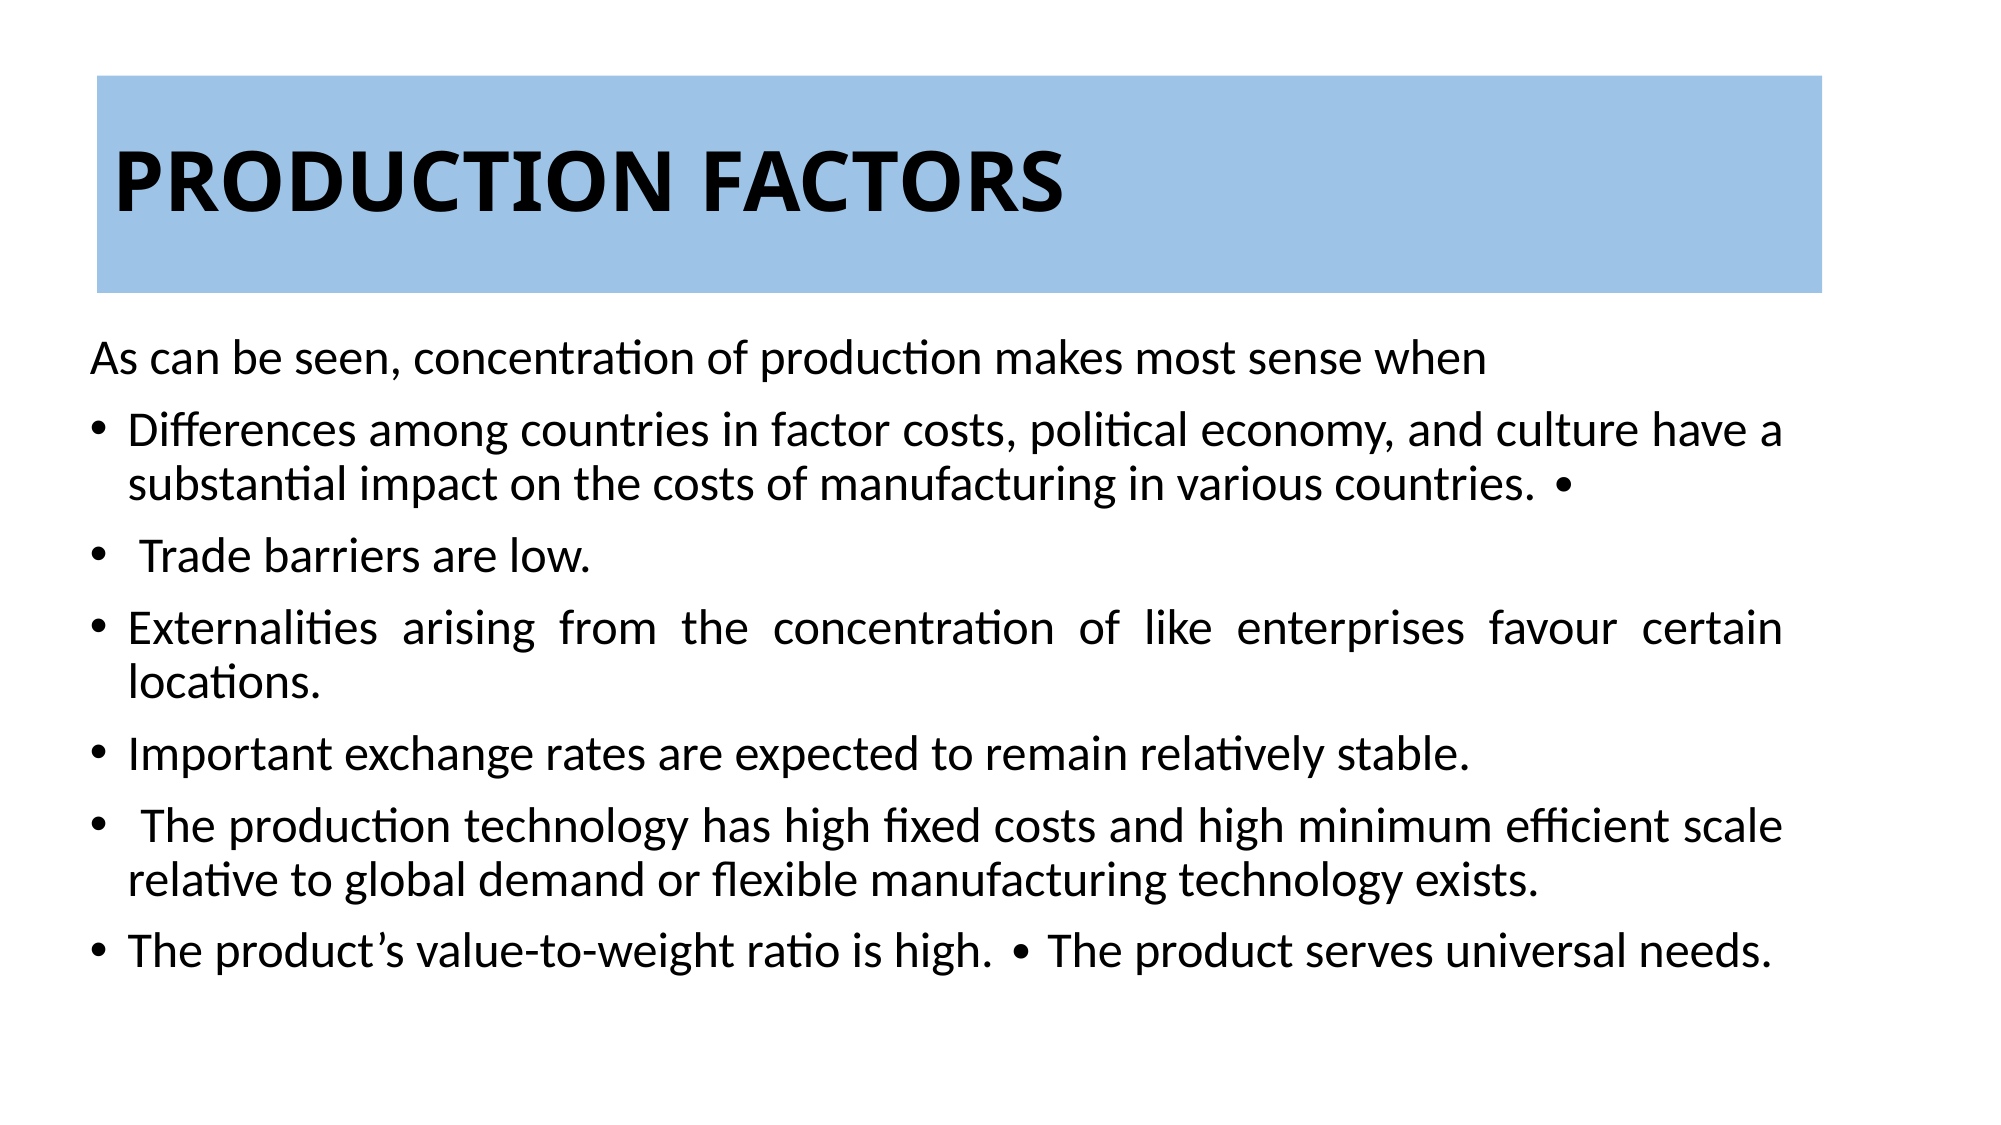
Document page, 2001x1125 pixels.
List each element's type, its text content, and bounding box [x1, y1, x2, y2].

list As can be seen, concentration of production makes most sense when Differences among countries in factor costs, political economy, and culture have a substantial impact on the costs of manufacturing in various countries. ∙ Trade barriers are low. Externalities arising from the concentration of like enterprises favour certain locations. Important exchange rates are expected to remain relatively stable. The production technology has high fixed costs and high minimum efficient scale relative to global demand or flexible manufacturing technology exists. The product’s value-to-weight ratio is high. ∙ The product serves universal needs. [74, 324, 1800, 1038]
text_box PRODUCTION FACTORS [97, 75, 1823, 293]
